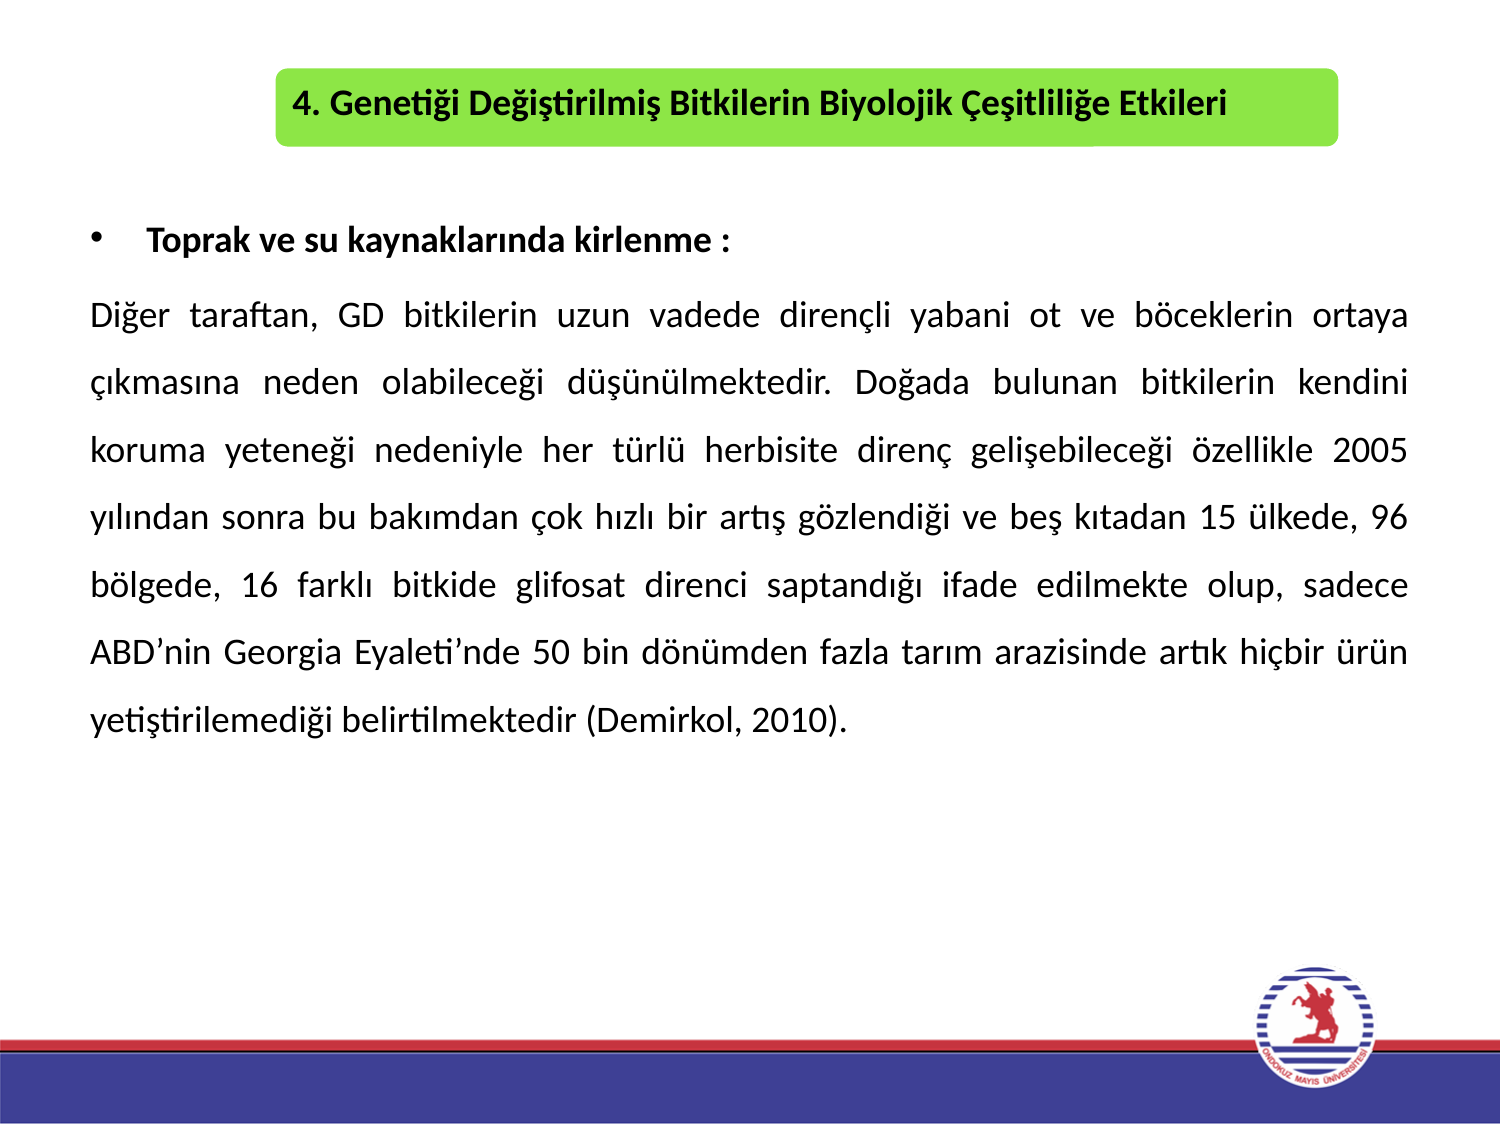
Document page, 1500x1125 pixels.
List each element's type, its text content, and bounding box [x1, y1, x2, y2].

picture [0, 964, 1500, 1125]
list Toprak ve su kaynaklarında kirlenme : Diğer taraftan, GD bitkilerin uzun vadede dirençli yabani ot ve böceklerin ortaya çıkmasına neden olabileceği düşünülmektedir. Doğada bulunan bitkilerin kendini koruma yeteneği nedeniyle her türlü herbisite direnç gelişebileceği özellikle 2005 yılından sonra bu bakımdan çok hızlı bir artış gözlendiği ve beş kıtadan 15 ülkede, 96 bölgede, 16 farklı bitkide glifosat direnci saptandığı ifade edilmekte olup, sadece ABD’nin Georgia Eyaleti’nde 50 bin dönümden fazla tarım arazisinde artık hiçbir ürün yetiştirilemediği belirtilmektedir (Demirkol, 2010). [75, 184, 1425, 927]
text_box 4. Genetiği Değiştirilmiş Bitkilerin Biyolojik Çeşitliliğe Etkileri [271, 64, 1343, 151]
